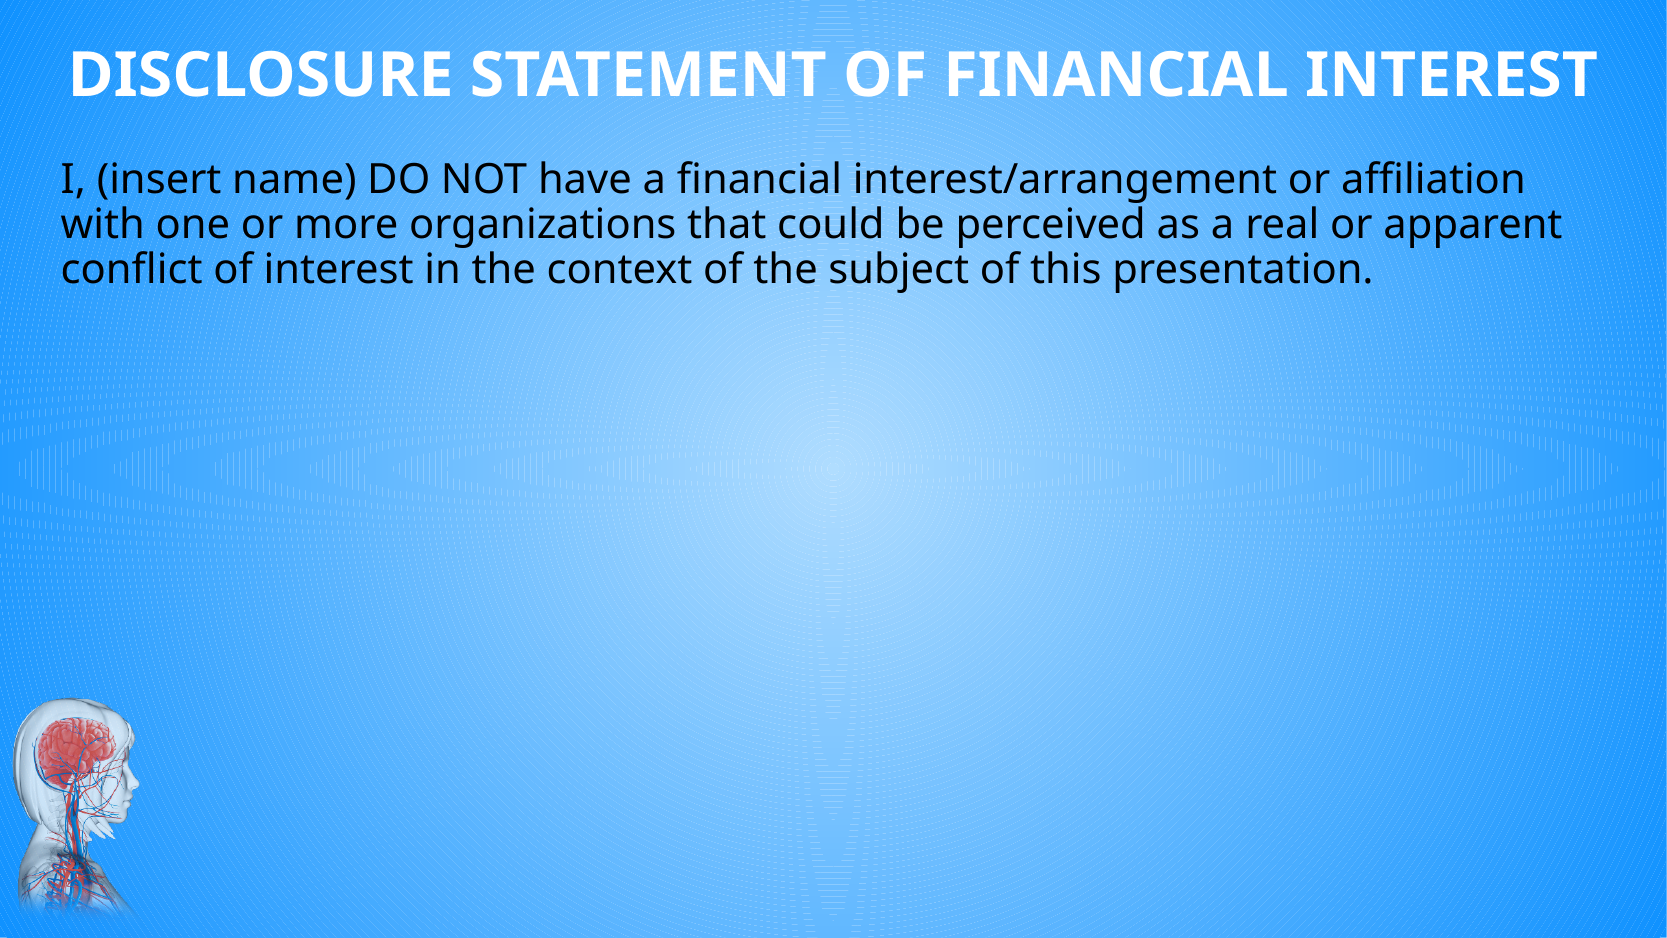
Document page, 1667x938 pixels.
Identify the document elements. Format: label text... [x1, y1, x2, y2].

title DISCLOSURE STATEMENT OF FINANCIAL INTEREST [0, 31, 1667, 121]
picture [0, 690, 149, 930]
list I, (insert name) DO NOT have a financial interest/arrangement or affiliation with one or more organizations that could be perceived as a real or apparent conflict of interest in the context of the subject of this presentation. [45, 149, 1621, 871]
